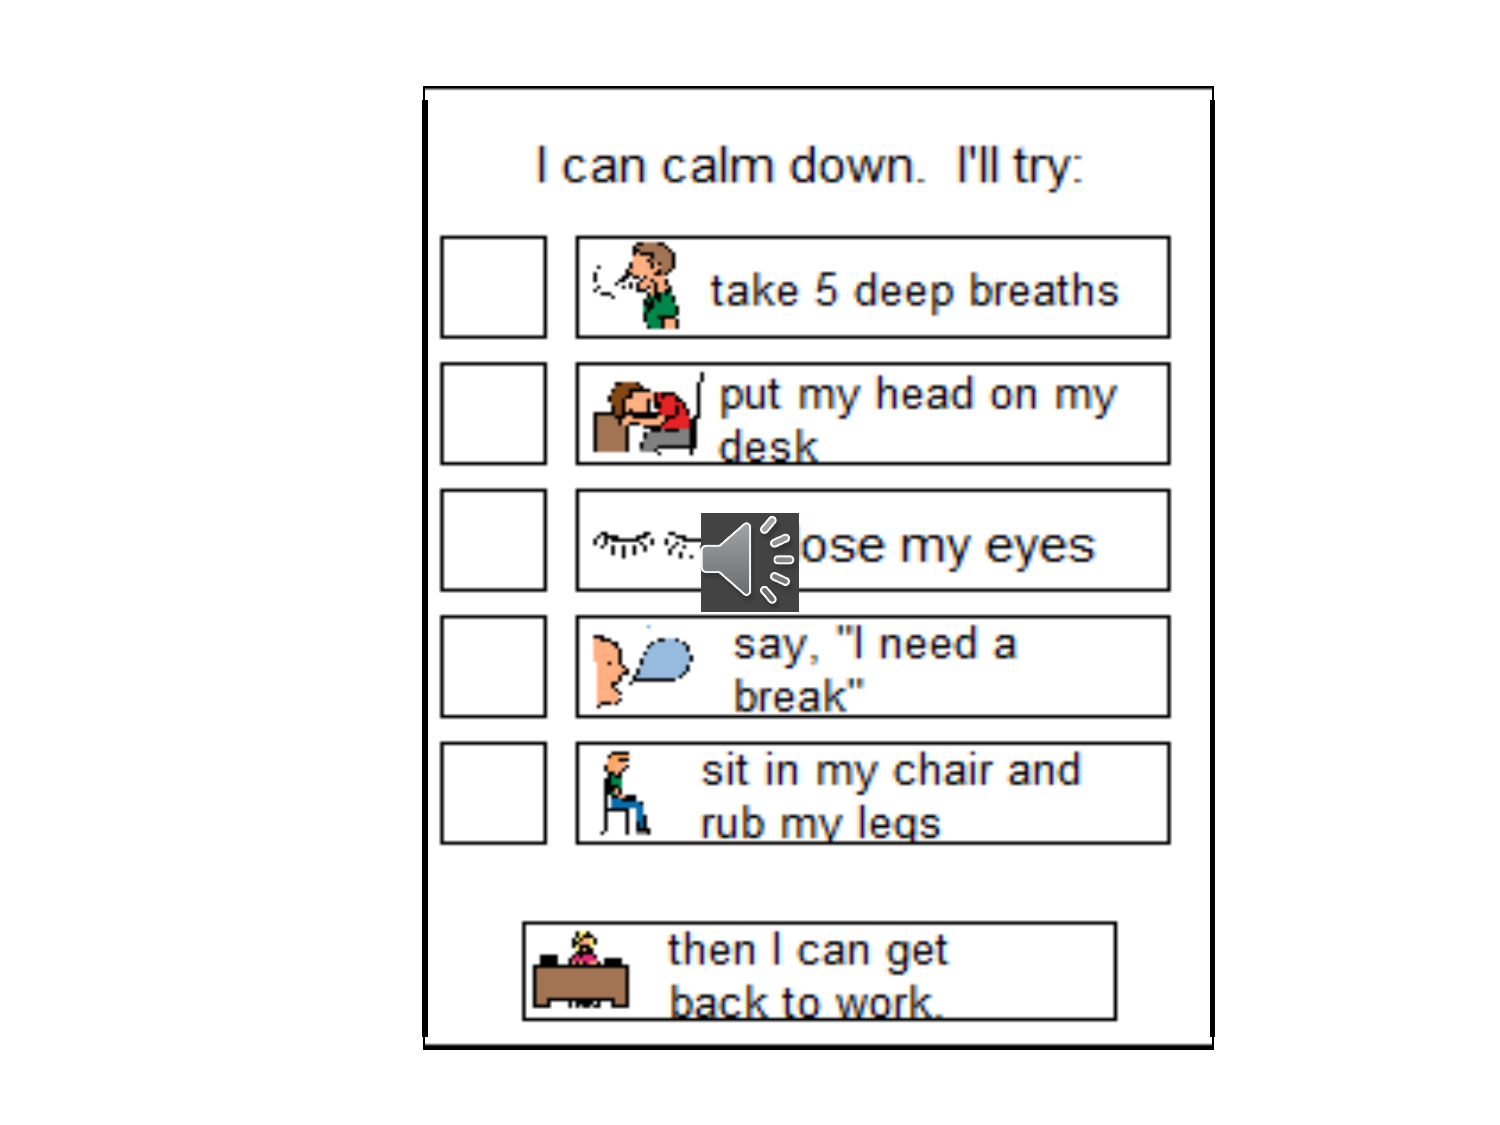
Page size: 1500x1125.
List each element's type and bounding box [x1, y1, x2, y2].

picture [424, 87, 1213, 1049]
